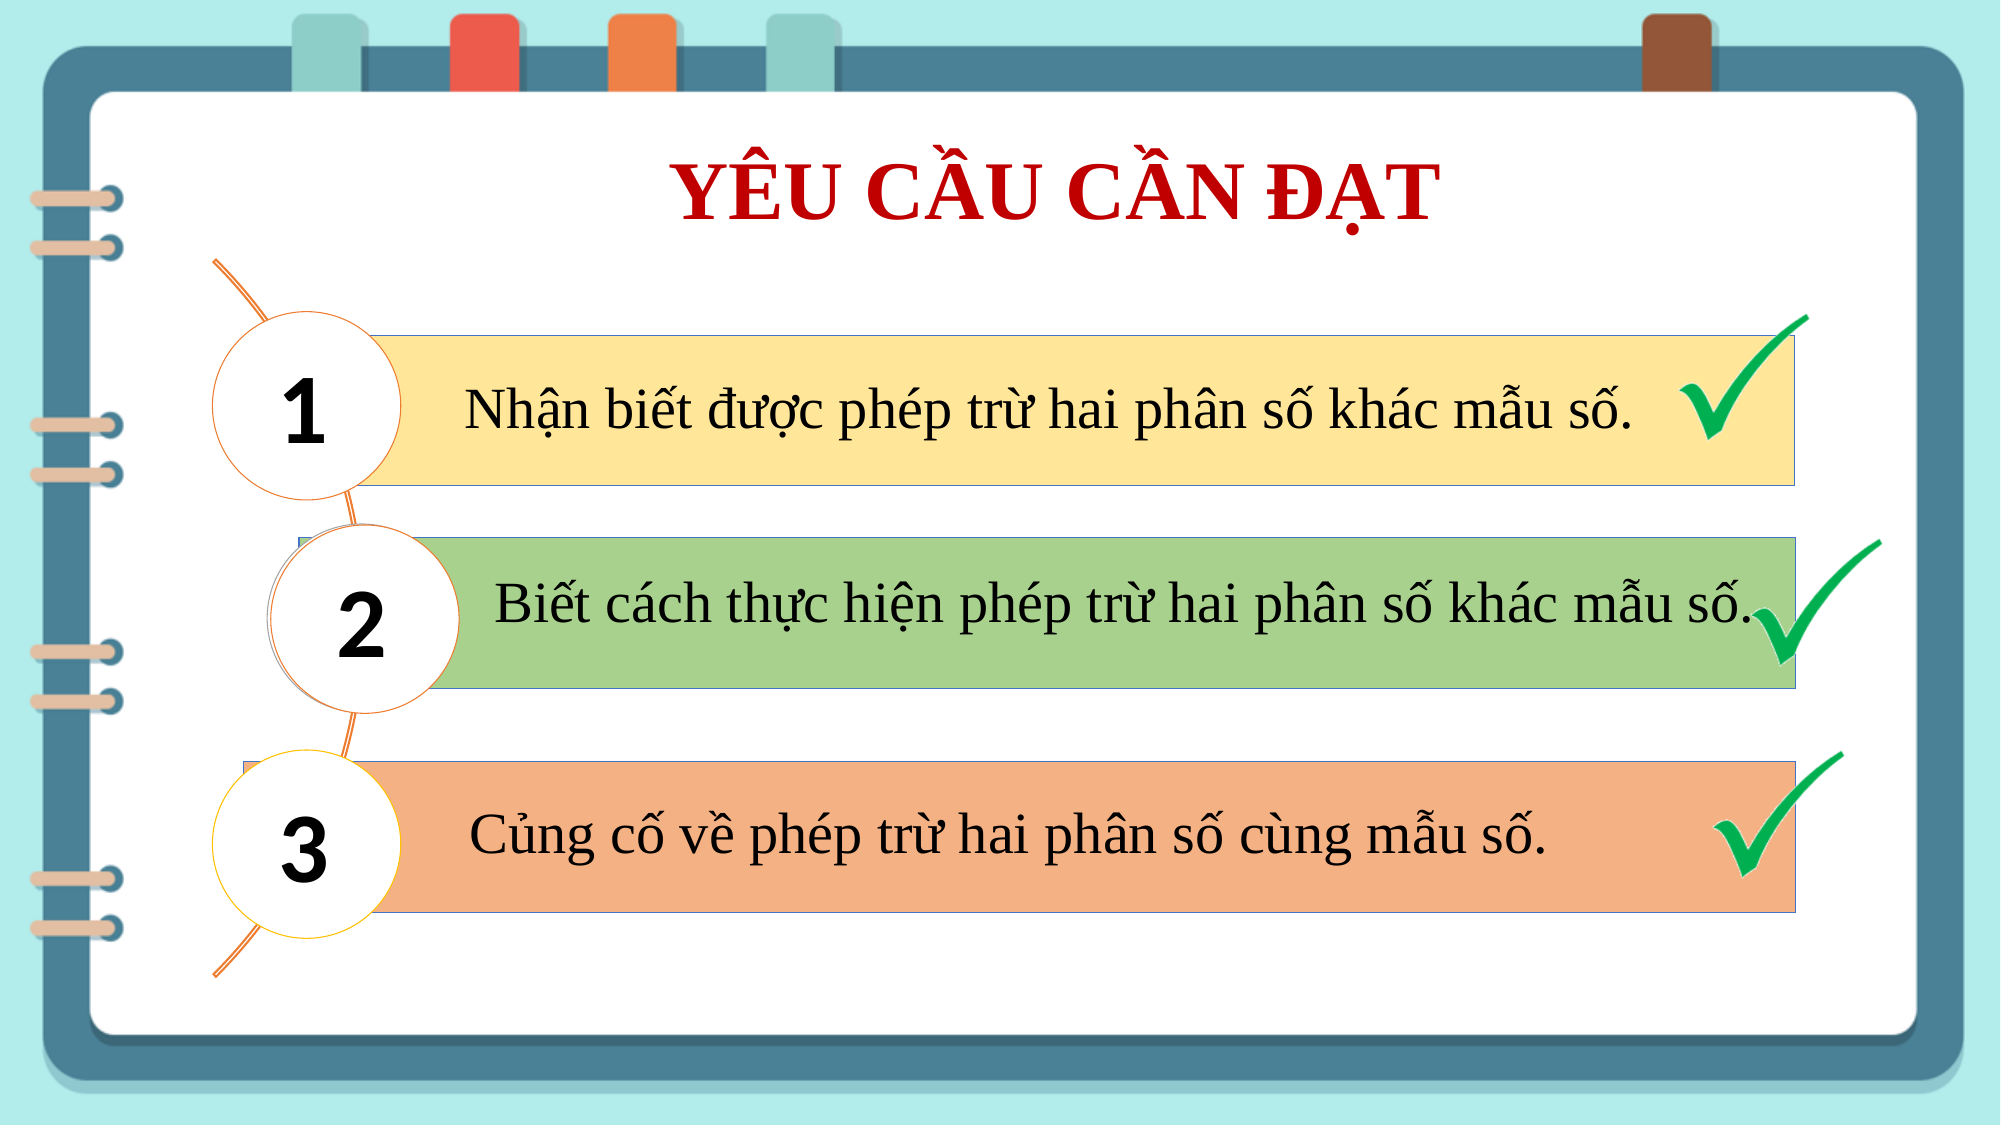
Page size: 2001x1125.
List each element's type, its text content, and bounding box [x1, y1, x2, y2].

text_box YÊU CẦU CẦN ĐẠT [612, 140, 1497, 241]
picture [0, 0, 2001, 1125]
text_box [224, 241, 1800, 995]
